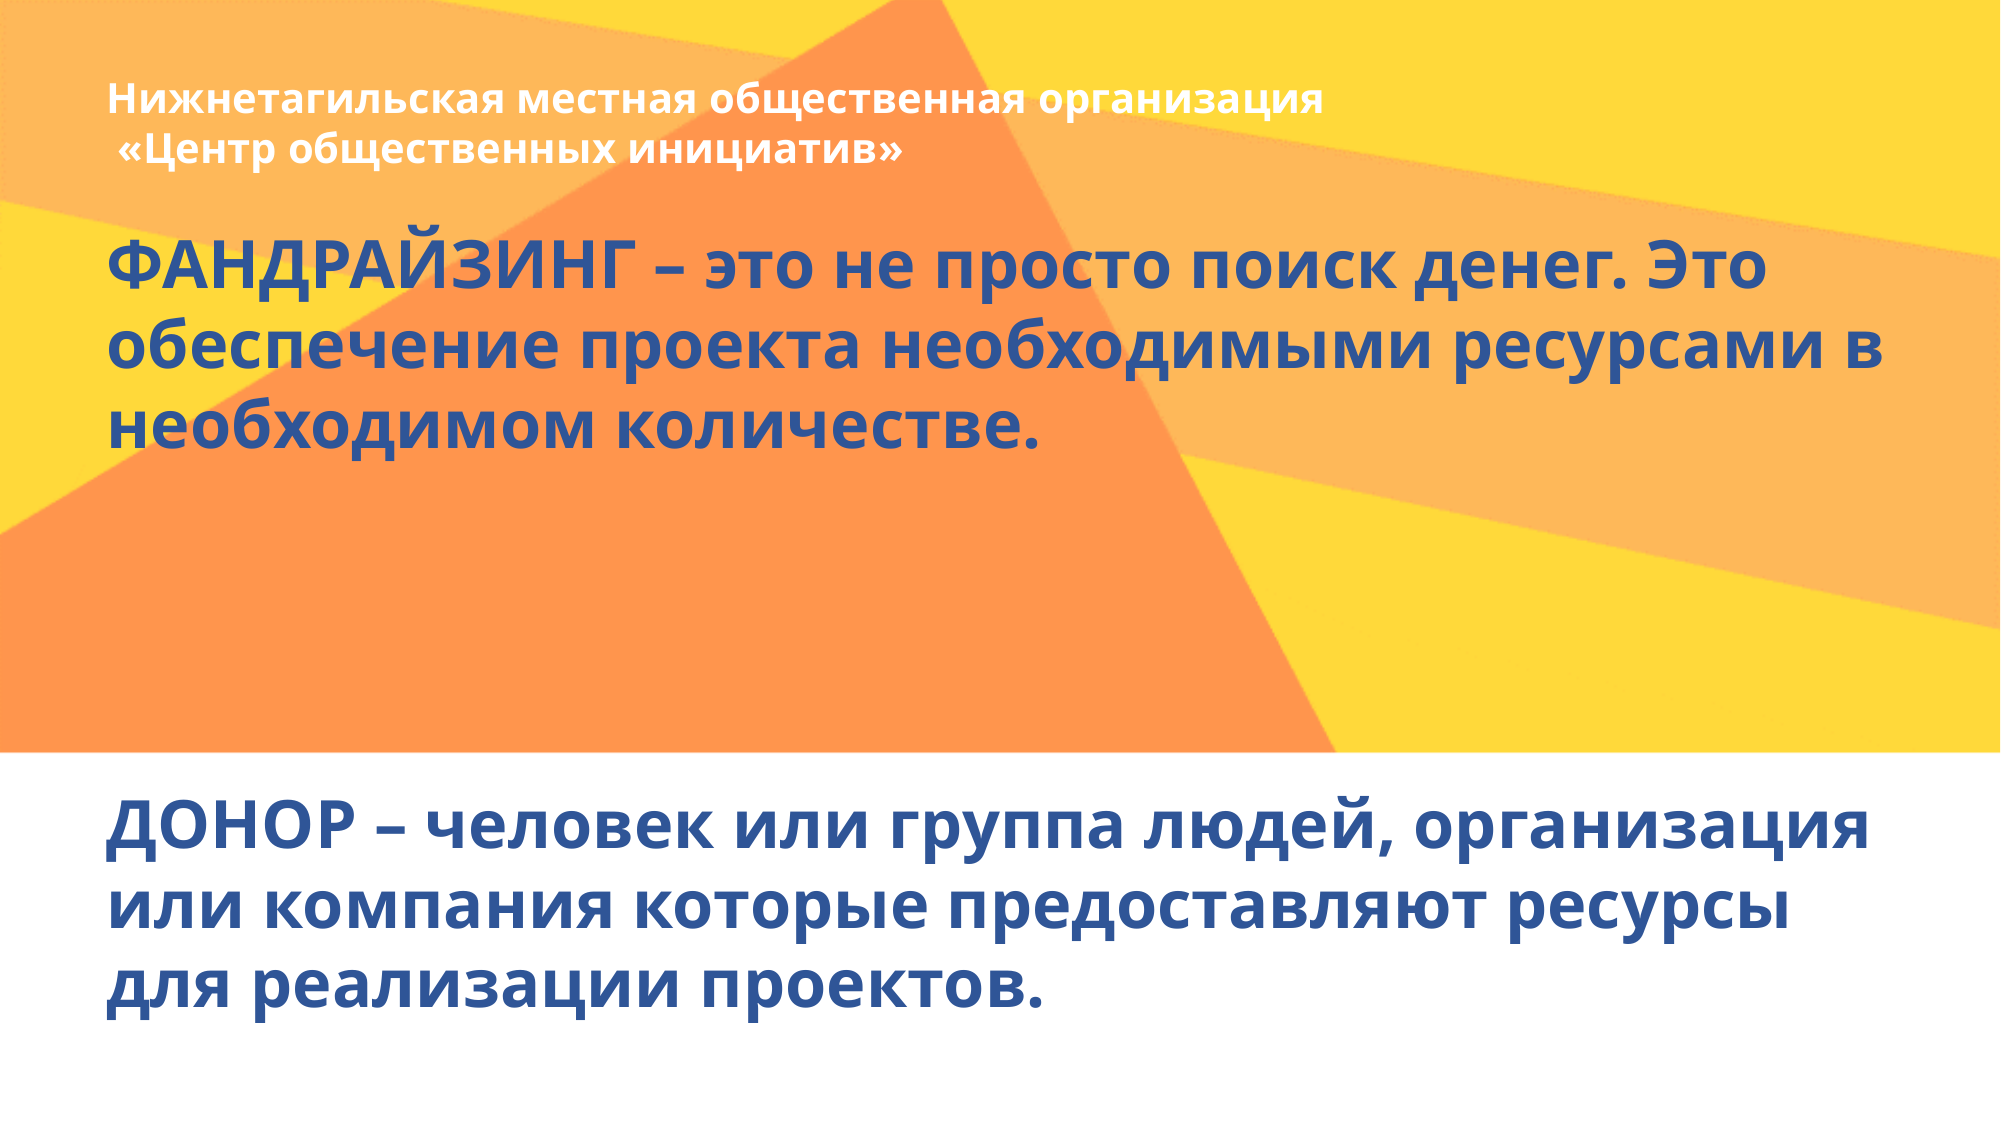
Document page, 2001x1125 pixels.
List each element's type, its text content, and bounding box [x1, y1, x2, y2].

text_box [87, 801, 1904, 898]
picture [0, 0, 2001, 1125]
text_box Нижнетагильская местная общественная организация «Центр общественных инициатив» ФАНДРАЙЗИНГ – это не просто поиск денег. Это обеспечение проекта необходимыми ресурсами в необходимом количестве. ДОНОР – человек или группа людей, организация или компания которые предоставляют ресурсы для реализации проектов. [91, 64, 1908, 1125]
